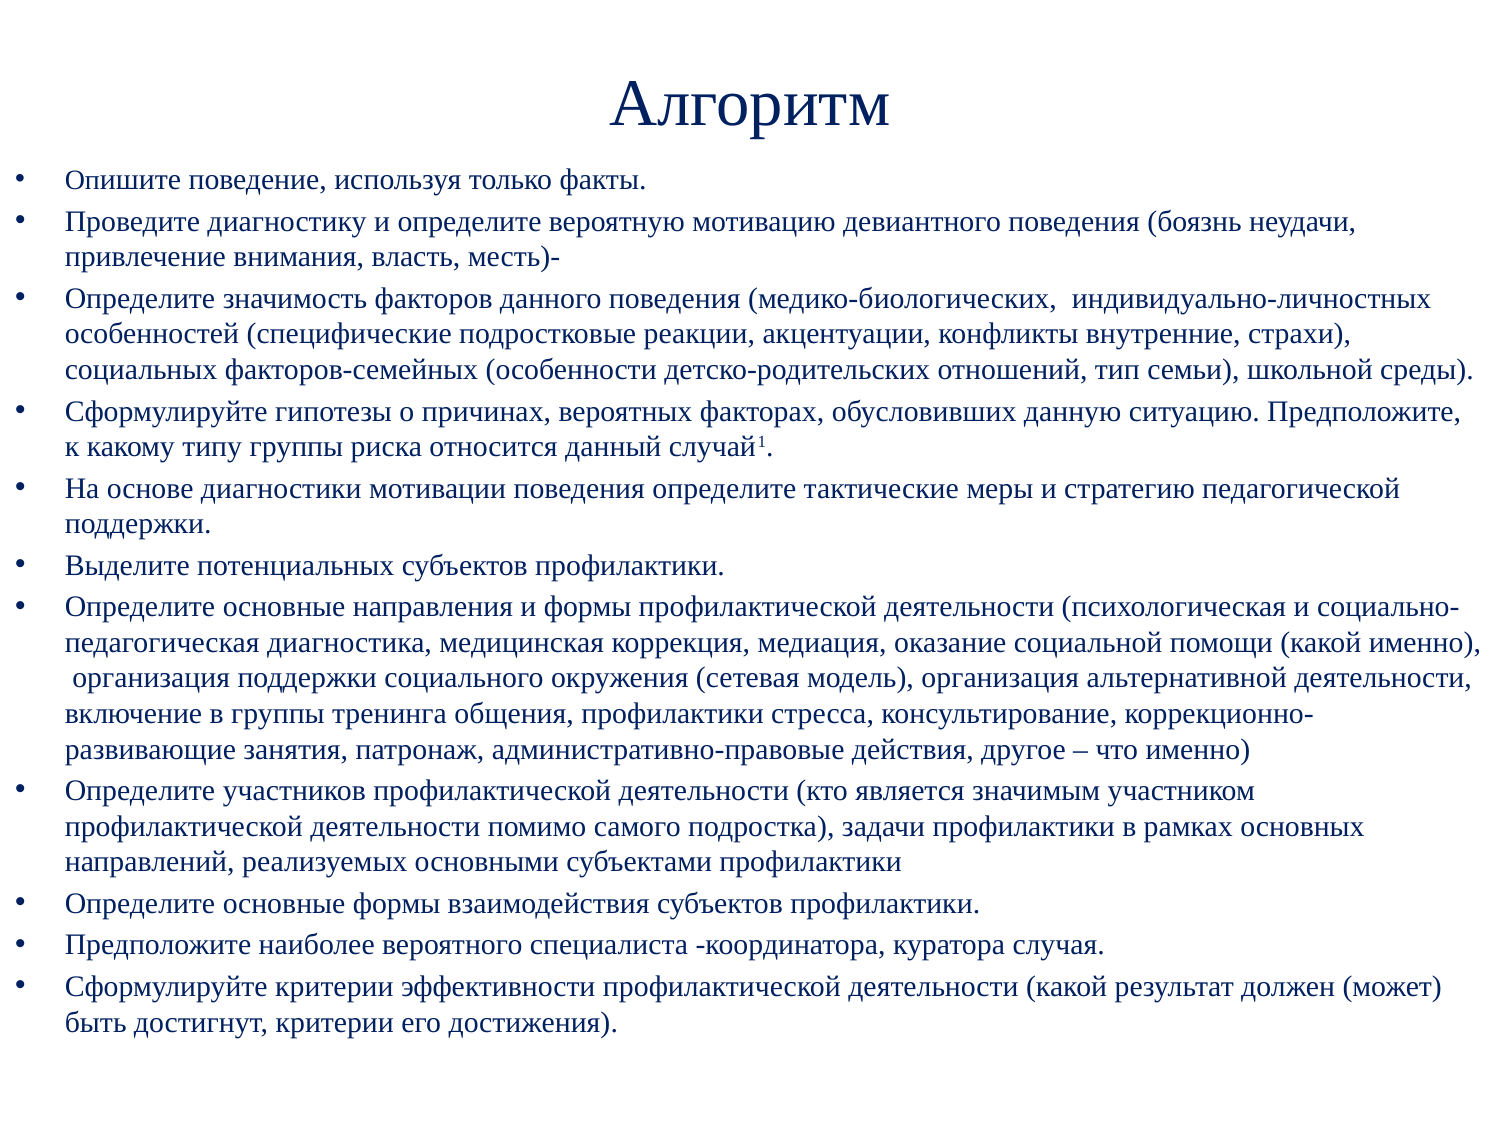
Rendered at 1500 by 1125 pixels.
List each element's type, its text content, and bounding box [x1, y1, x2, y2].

list Опишите поведение, используя только факты. Проведите диагностику и определите вероятную мотивацию девиантного поведения (боязнь неудачи, привлечение внимания, власть, месть)- Определите значимость факторов данного поведения (медико-биологических, индивидуально-личностных особенностей (специфические подростковые реакции, акцентуации, конфликты внутренние, страхи), социальных факторов-семейных (особенности детско-родительских отношений, тип семьи), школьной среды). Сформулируйте гипотезы о причинах, вероятных факторах, обусловивших данную ситуацию. Предположите, к какому типу группы риска относится данный случай1. На основе диагностики мотивации поведения определите тактические меры и стратегию педагогической поддержки. Выделите потенциальных субъектов профилактики. Определите основные направления и формы профилактической деятельности (психологическая и социально-педагогическая диагностика, медицинская коррекция, медиация, оказание социальной помощи (какой именно), организация поддержки социального окружения (сетевая модель), организация альтернативной деятельности, включение в группы тренинга общения, профилактики стресса, консультирование, коррекционно-развивающие занятия, патронаж, административно-правовые действия, другое – что именно) Определите участников профилактической деятельности (кто является значимым участником профилактической деятельности помимо самого подростка), задачи профилактики в рамках основных направлений, реализуемых основными субъектами профилактики Определите основные формы взаимодействия субъектов профилактики. Предположите наиболее вероятного специалиста -координатора, куратора случая. Сформулируйте критерии эффективности профилактической деятельности (какой результат должен (может) быть достигнут, критерии его достижения). [0, 152, 1500, 1125]
title Алгоритм [75, 45, 1425, 152]
